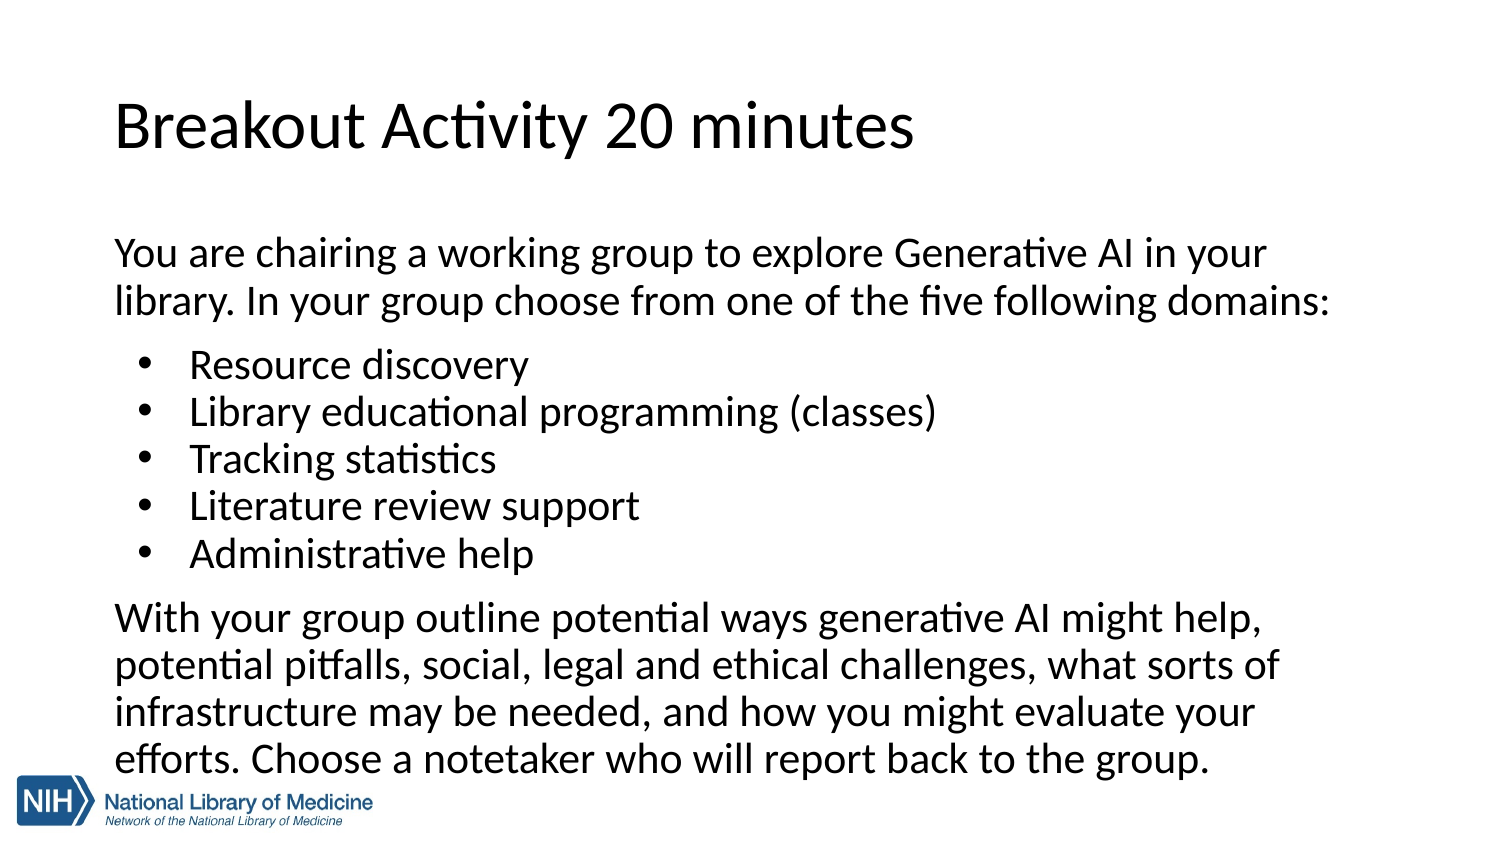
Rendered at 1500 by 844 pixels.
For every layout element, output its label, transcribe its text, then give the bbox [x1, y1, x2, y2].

title Breakout Activity 20 minutes [103, 44, 1397, 208]
list You are chairing a working group to explore Generative AI in your library. In your group choose from one of the five following domains: Resource discovery Library educational programming (classes) Tracking statistics Literature review support Administrative help With your group outline potential ways generative AI might help, potential pitfalls, social, legal and ethical challenges, what sorts of infrastructure may be needed, and how you might evaluate your efforts. Choose a notetaker who will report back to the group. [103, 224, 1397, 760]
picture [16, 775, 373, 833]
